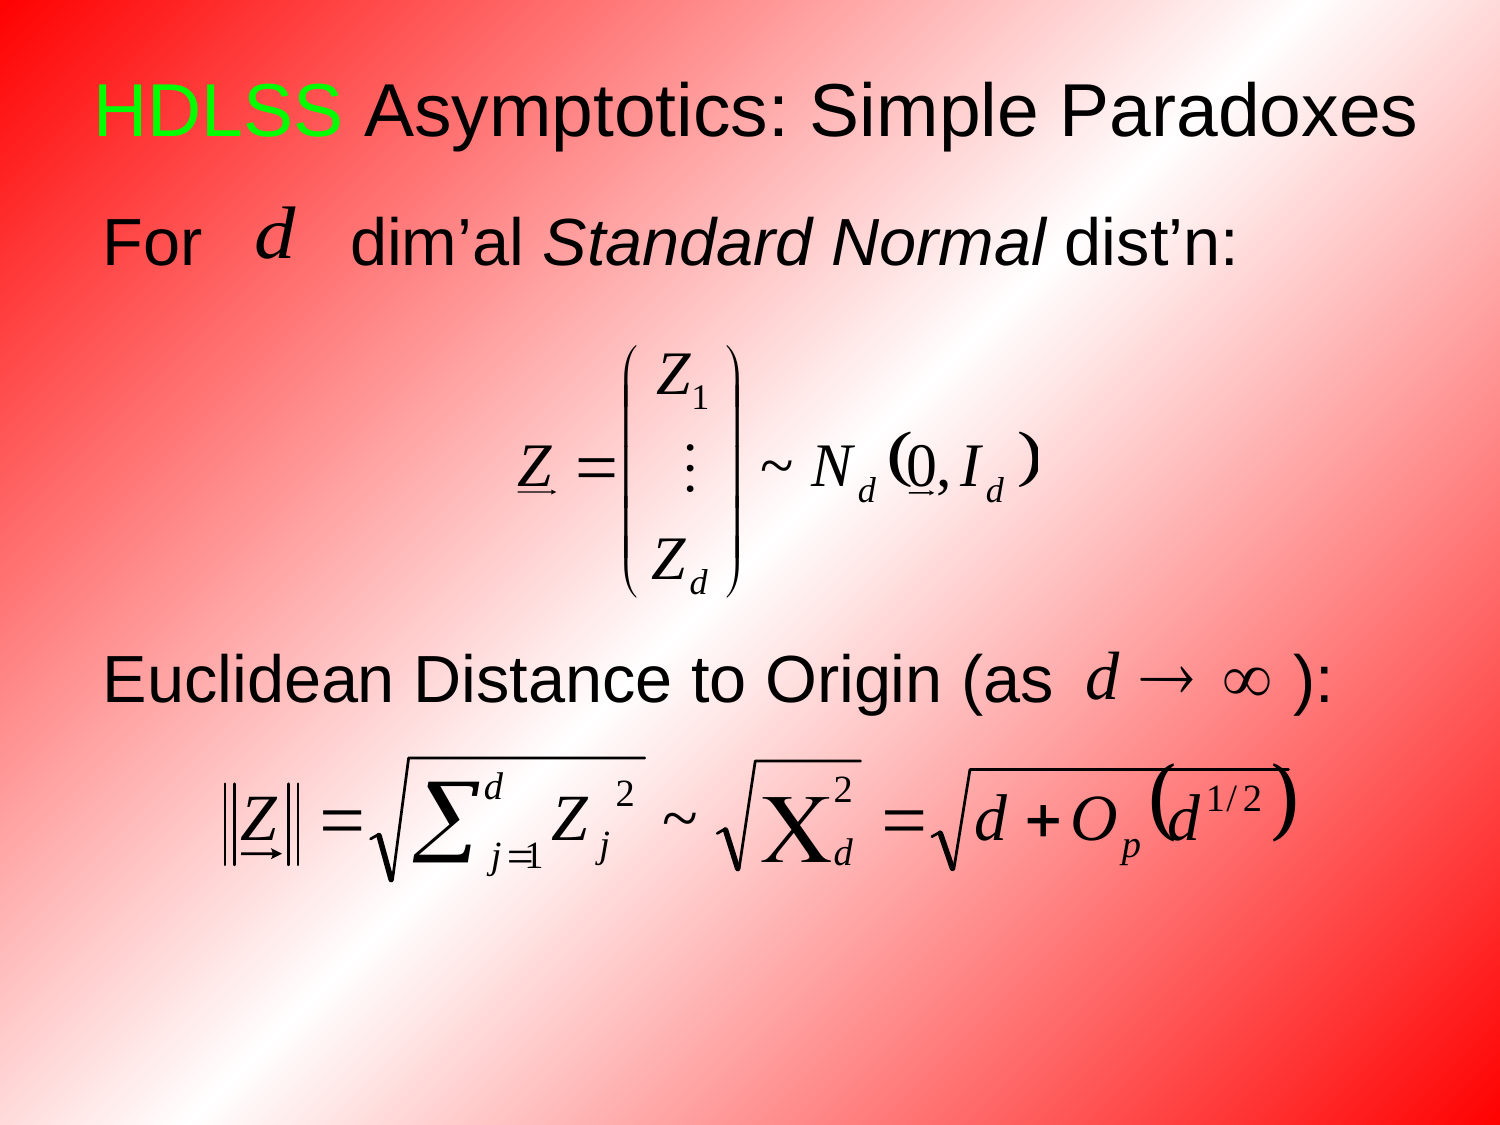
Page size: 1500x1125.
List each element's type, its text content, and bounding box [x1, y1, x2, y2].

title HDLSS Asymptotics: Simple Paradoxes [50, 24, 1463, 188]
list For dim’al Standard Normal dist’n: Euclidean Distance to Origin (as ): [87, 174, 1409, 1013]
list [1074, 637, 1286, 718]
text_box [212, 741, 1300, 896]
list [249, 199, 313, 269]
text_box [512, 337, 1038, 606]
